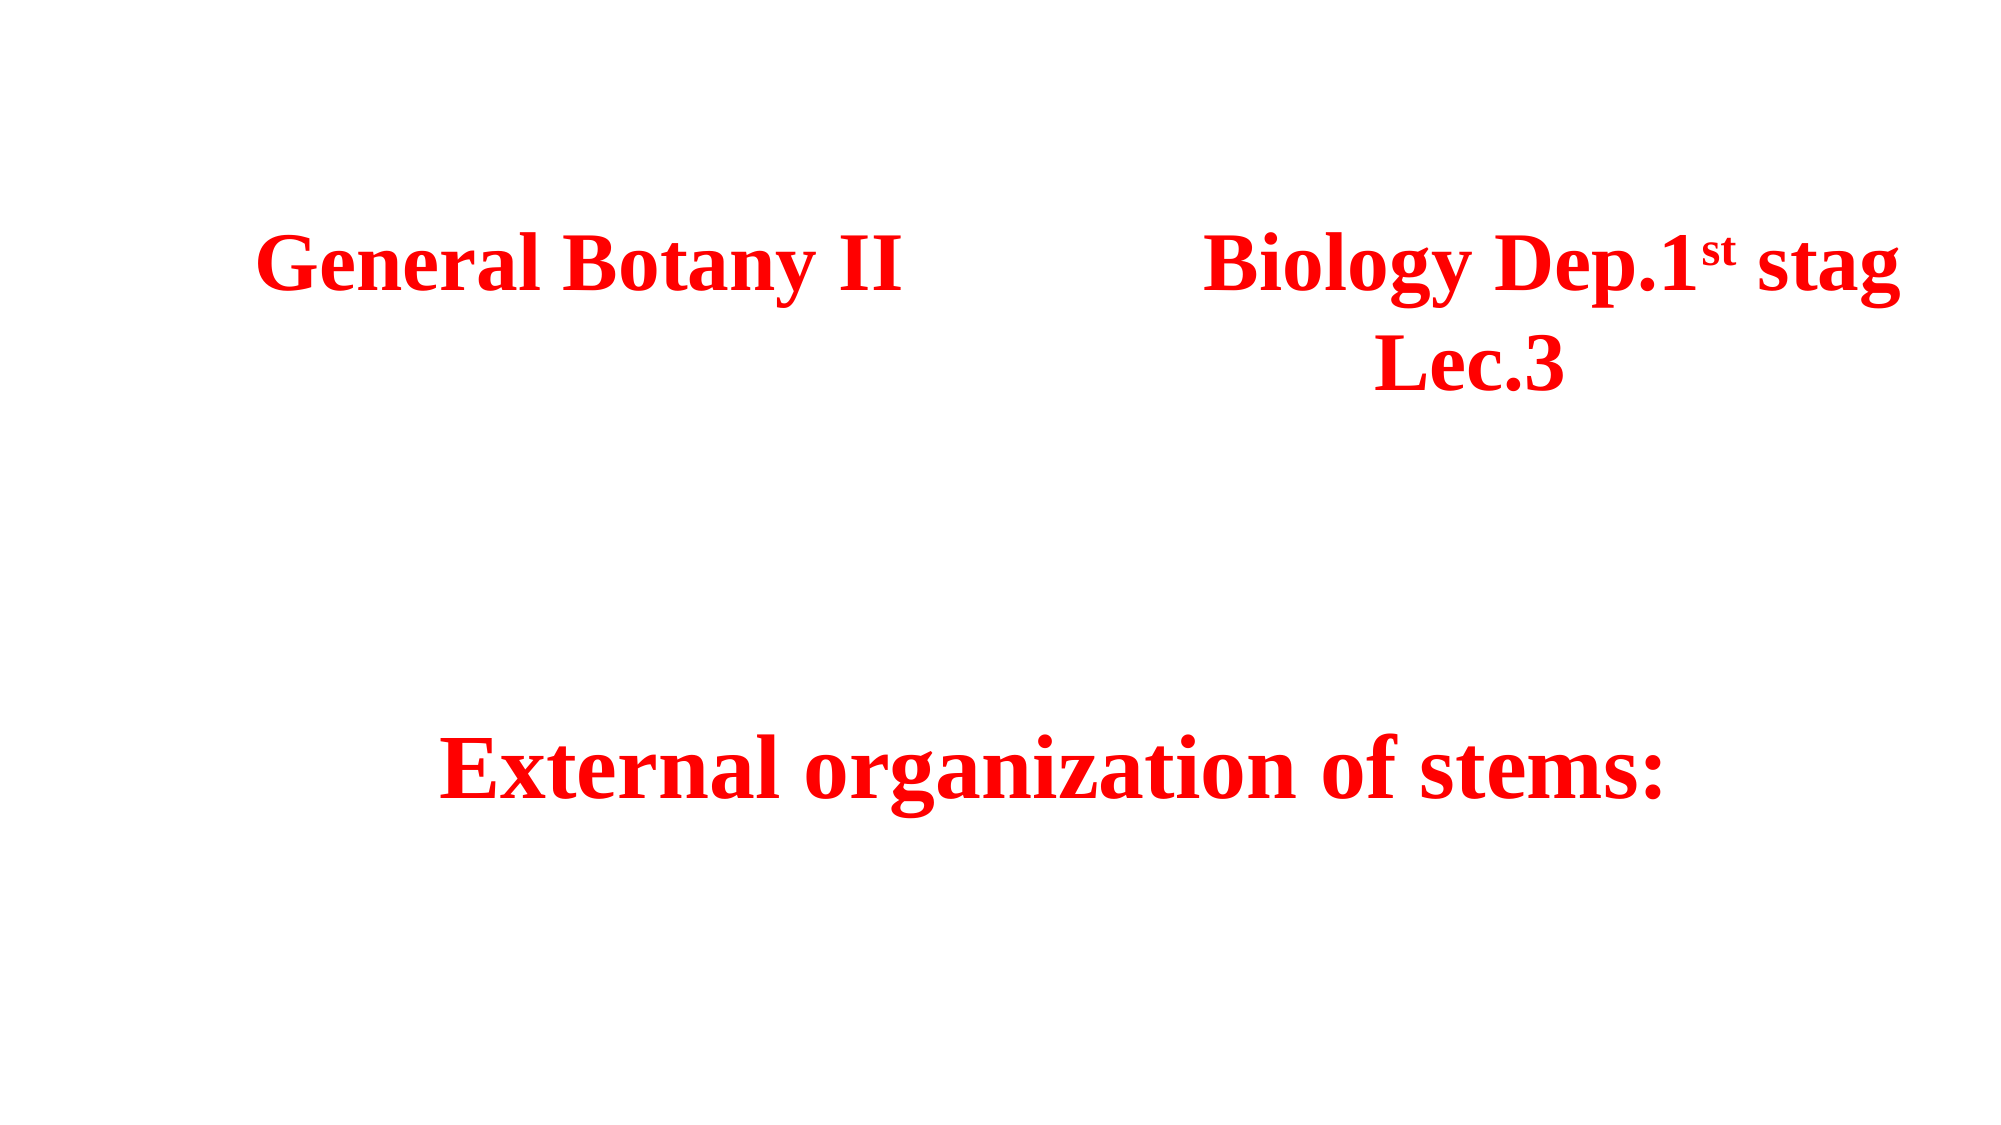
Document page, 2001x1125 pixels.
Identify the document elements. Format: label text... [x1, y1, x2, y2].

text_box General Botany II Biology Dep.1st stag Lec.3 [239, 199, 1960, 415]
text_box External organization of stems: [424, 699, 1824, 934]
